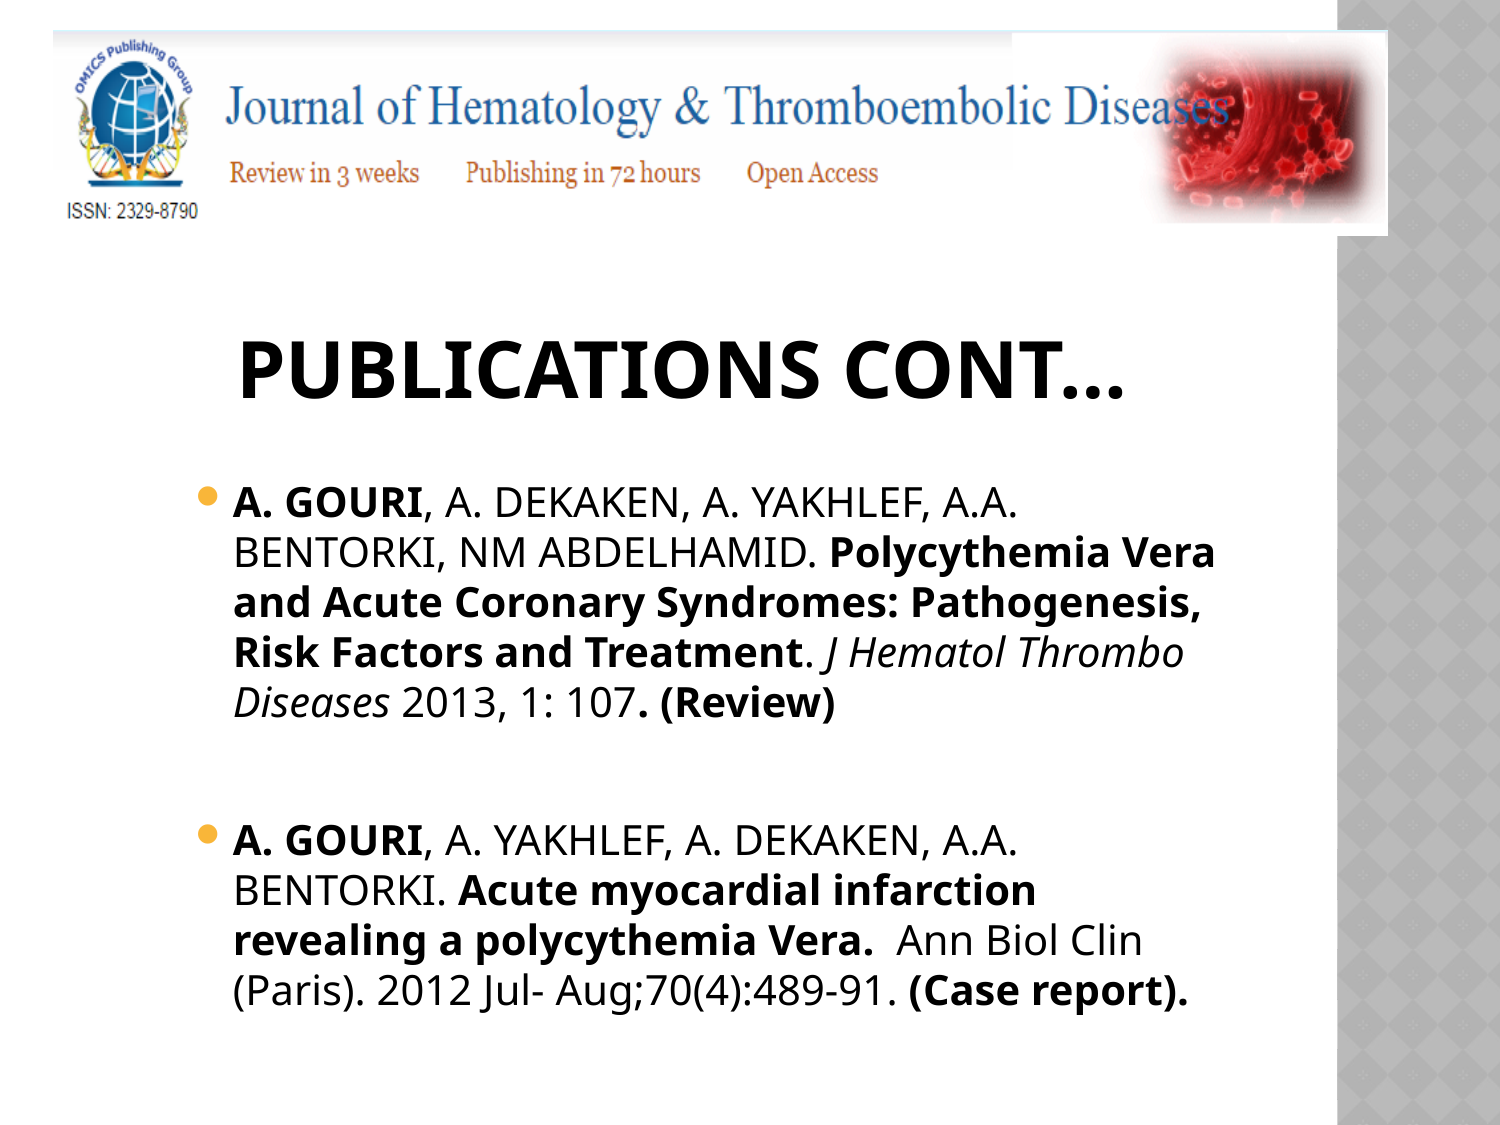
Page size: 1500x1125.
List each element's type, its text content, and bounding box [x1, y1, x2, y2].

list A. GOURI, A. DEKAKEN, A. YAKHLEF, A.A. BENTORKI, NM ABDELHAMID. Polycythemia Vera and Acute Coronary Syndromes: Pathogenesis, Risk Factors and Treatment. J Hematol Thrombo Diseases 2013, 1: 107. (Review) A. GOURI, A. YAKHLEF, A. DEKAKEN, A.A. BENTORKI. Acute myocardial infarction revealing a polycythemia Vera. Ann Biol Clin (Paris). 2012 Jul- Aug;70(4):489-91. (Case report). [53, 468, 1235, 1071]
picture [52, 30, 1389, 236]
title Publications cont… [88, 302, 1276, 415]
